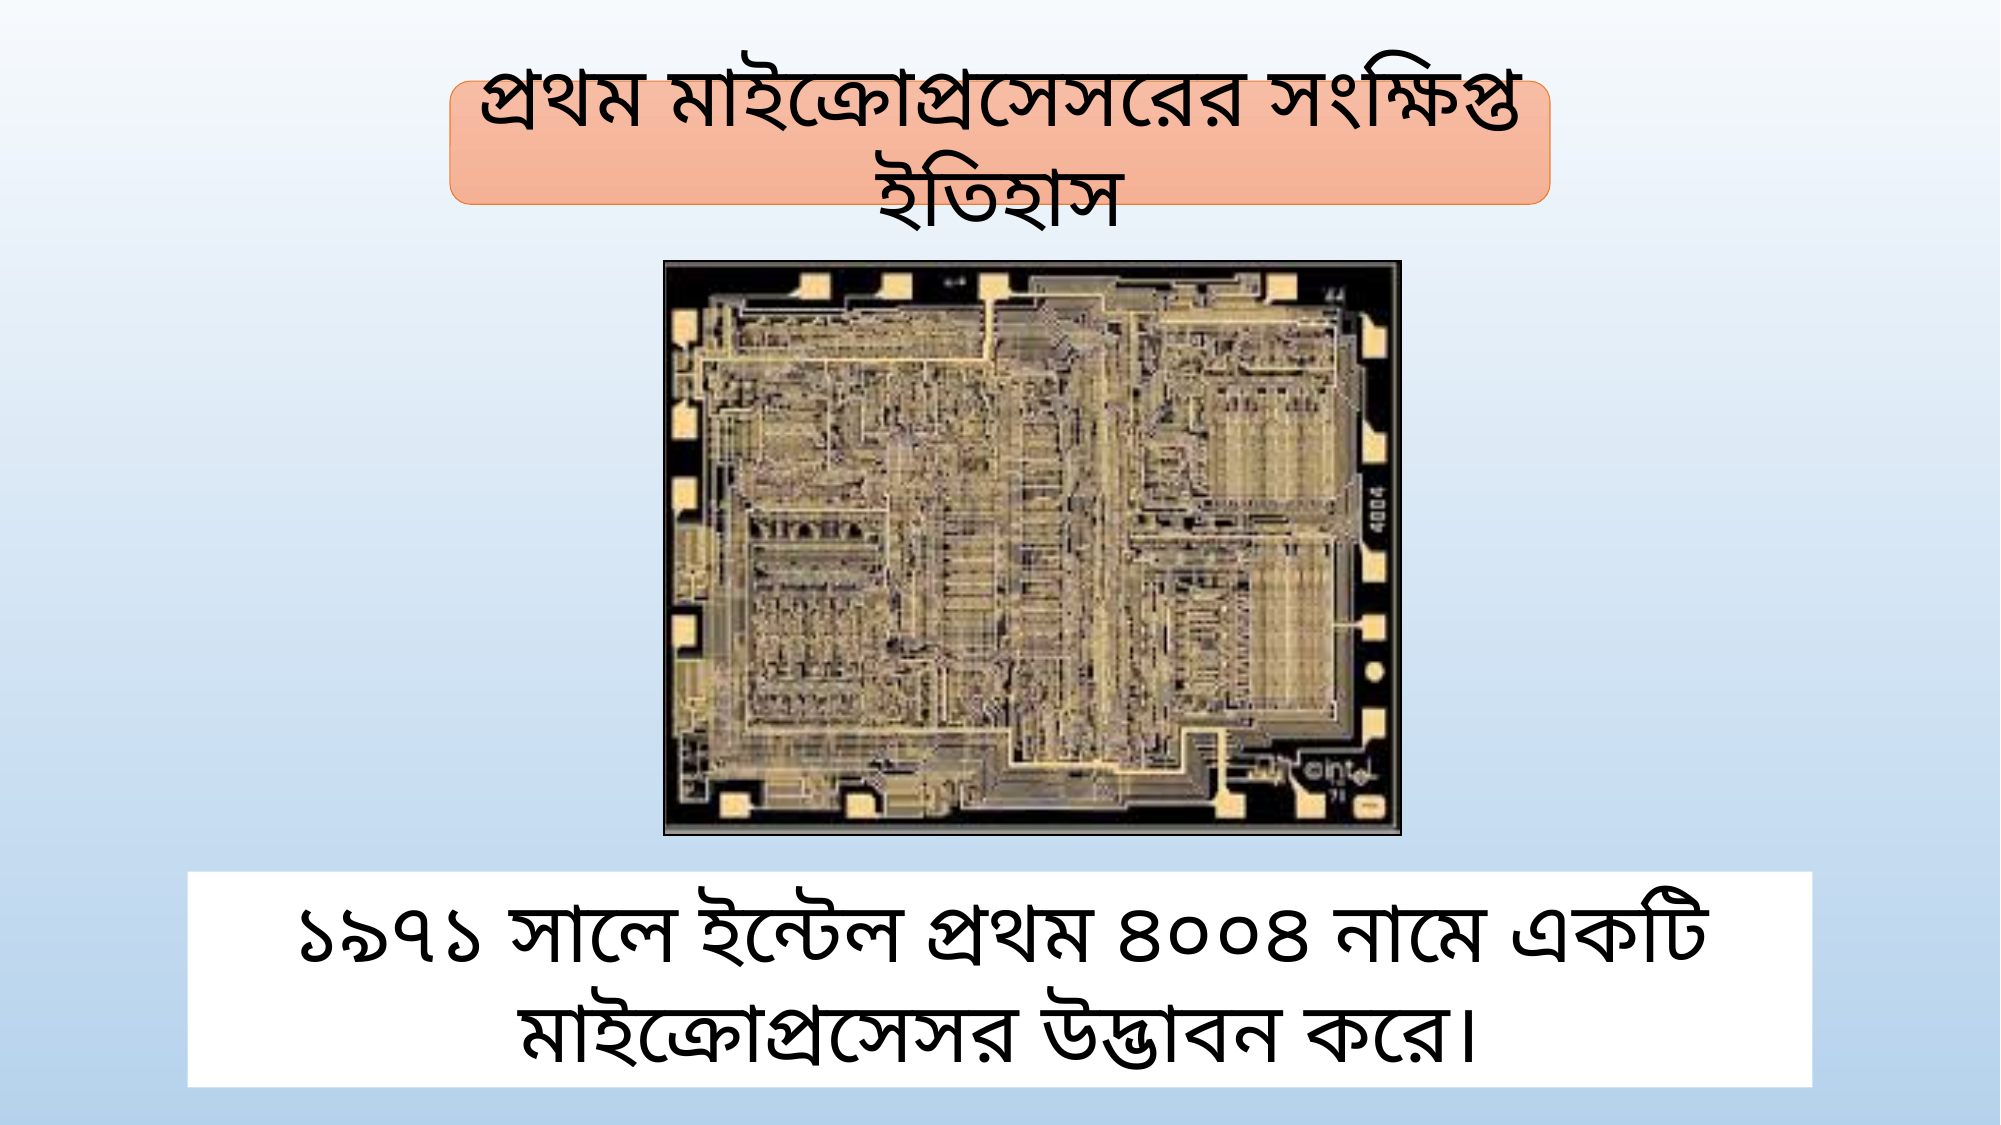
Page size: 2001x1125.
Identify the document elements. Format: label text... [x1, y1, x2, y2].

text_box ১৯৭১ সালে ইন্টেল প্রথম ৪০০৪ নামে একটি মাইক্রোপ্রসেসর উদ্ভাবন করে। [186, 871, 1813, 1088]
picture [664, 262, 1400, 834]
text_box প্রথম মাইক্রোপ্রসেসরের সংক্ষিপ্ত ইতিহাস [449, 80, 1551, 205]
